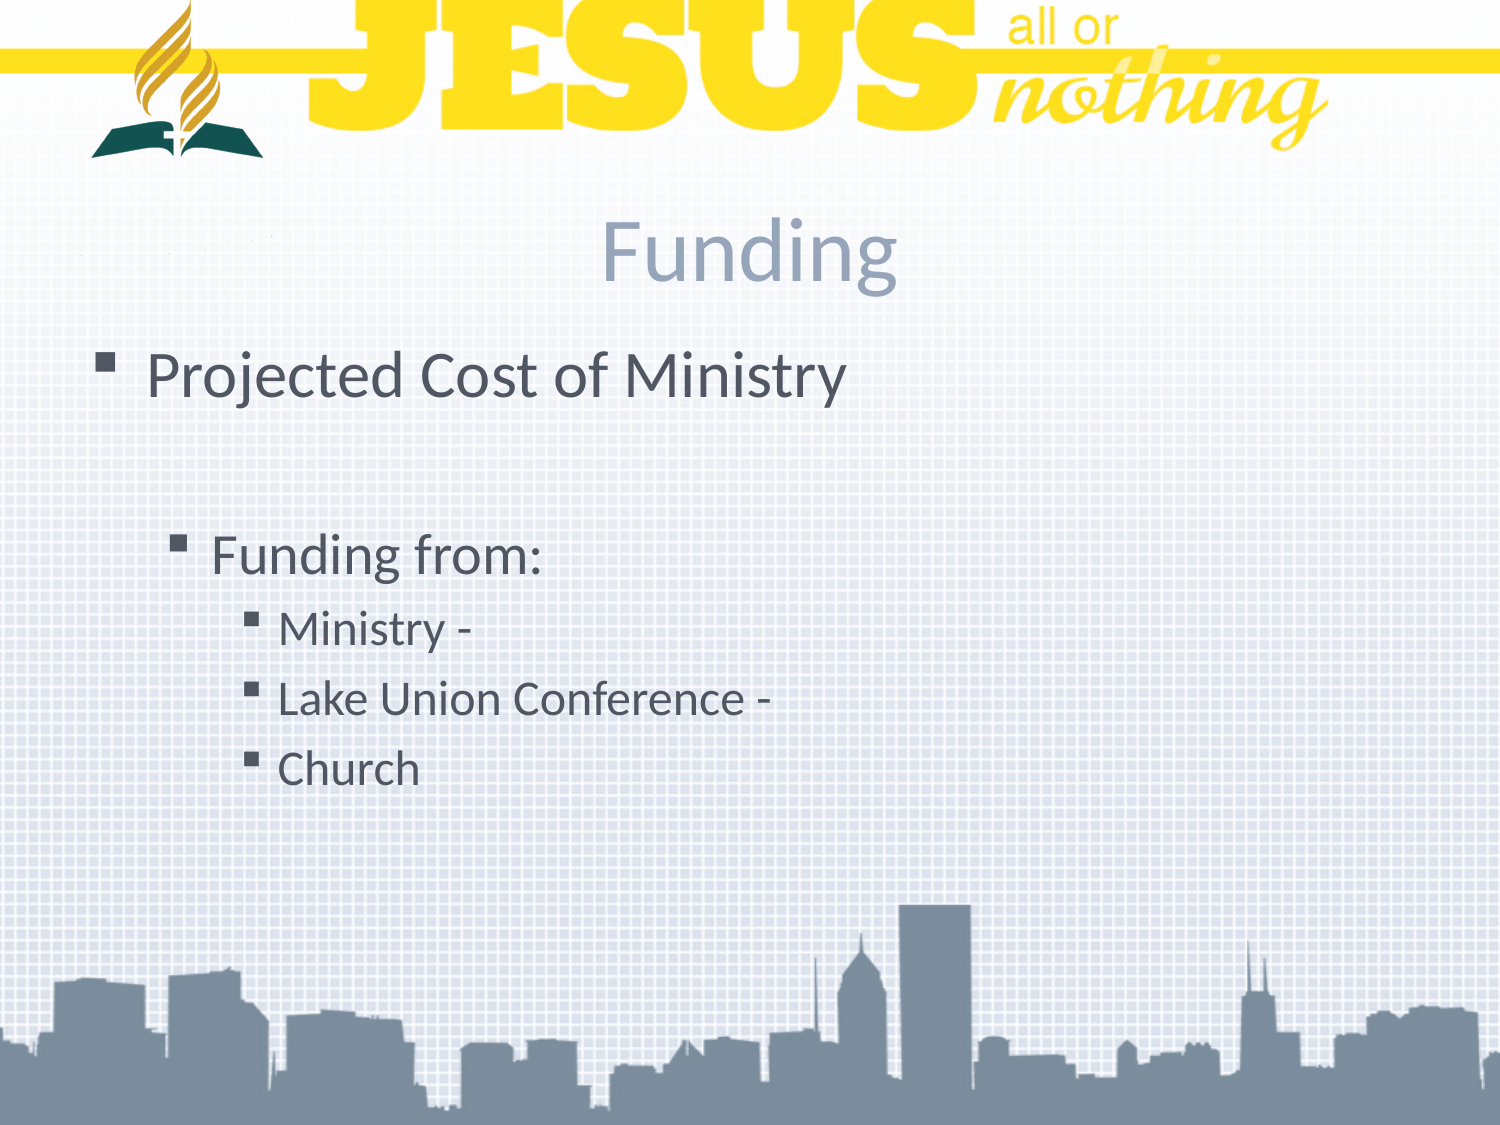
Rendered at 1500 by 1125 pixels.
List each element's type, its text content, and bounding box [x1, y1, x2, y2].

title Funding [75, 150, 1425, 323]
picture [0, 0, 1500, 1125]
list Projected Cost of Ministry Funding from: Ministry - Lake Union Conference - Church [75, 323, 1425, 911]
